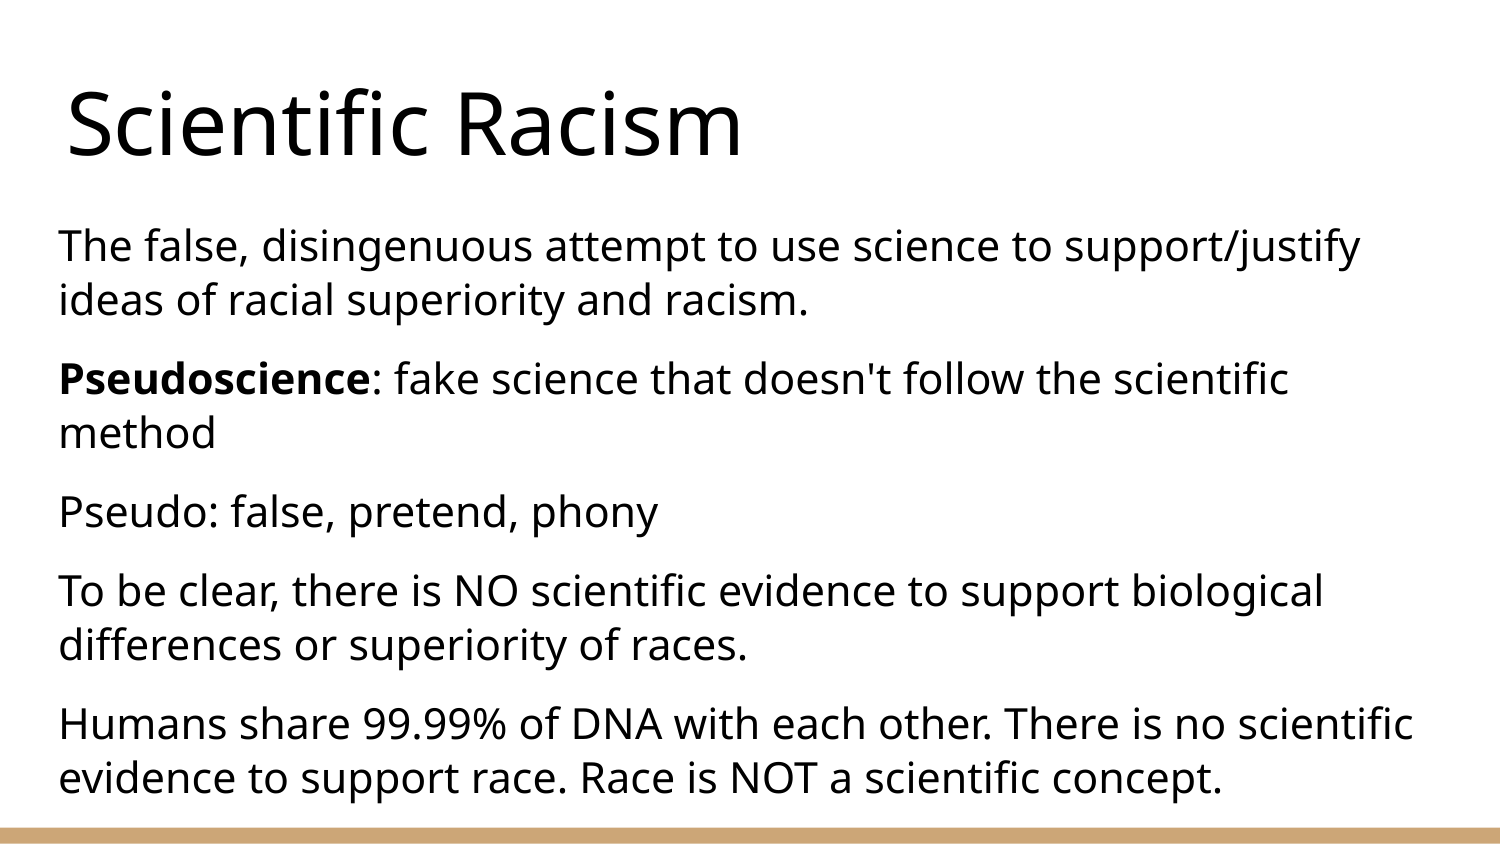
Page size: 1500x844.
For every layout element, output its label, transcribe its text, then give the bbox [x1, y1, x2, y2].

title Scientific Racism [51, 51, 1449, 189]
list The false, disingenuous attempt to use science to support/justify ideas of racial superiority and racism. Pseudoscience: fake science that doesn't follow the scientific method Pseudo: false, pretend, phony To be clear, there is NO scientific evidence to support biological differences or superiority of races. Humans share 99.99% of DNA with each other. There is no scientific evidence to support race. Race is NOT a scientific concept. [43, 200, 1441, 752]
